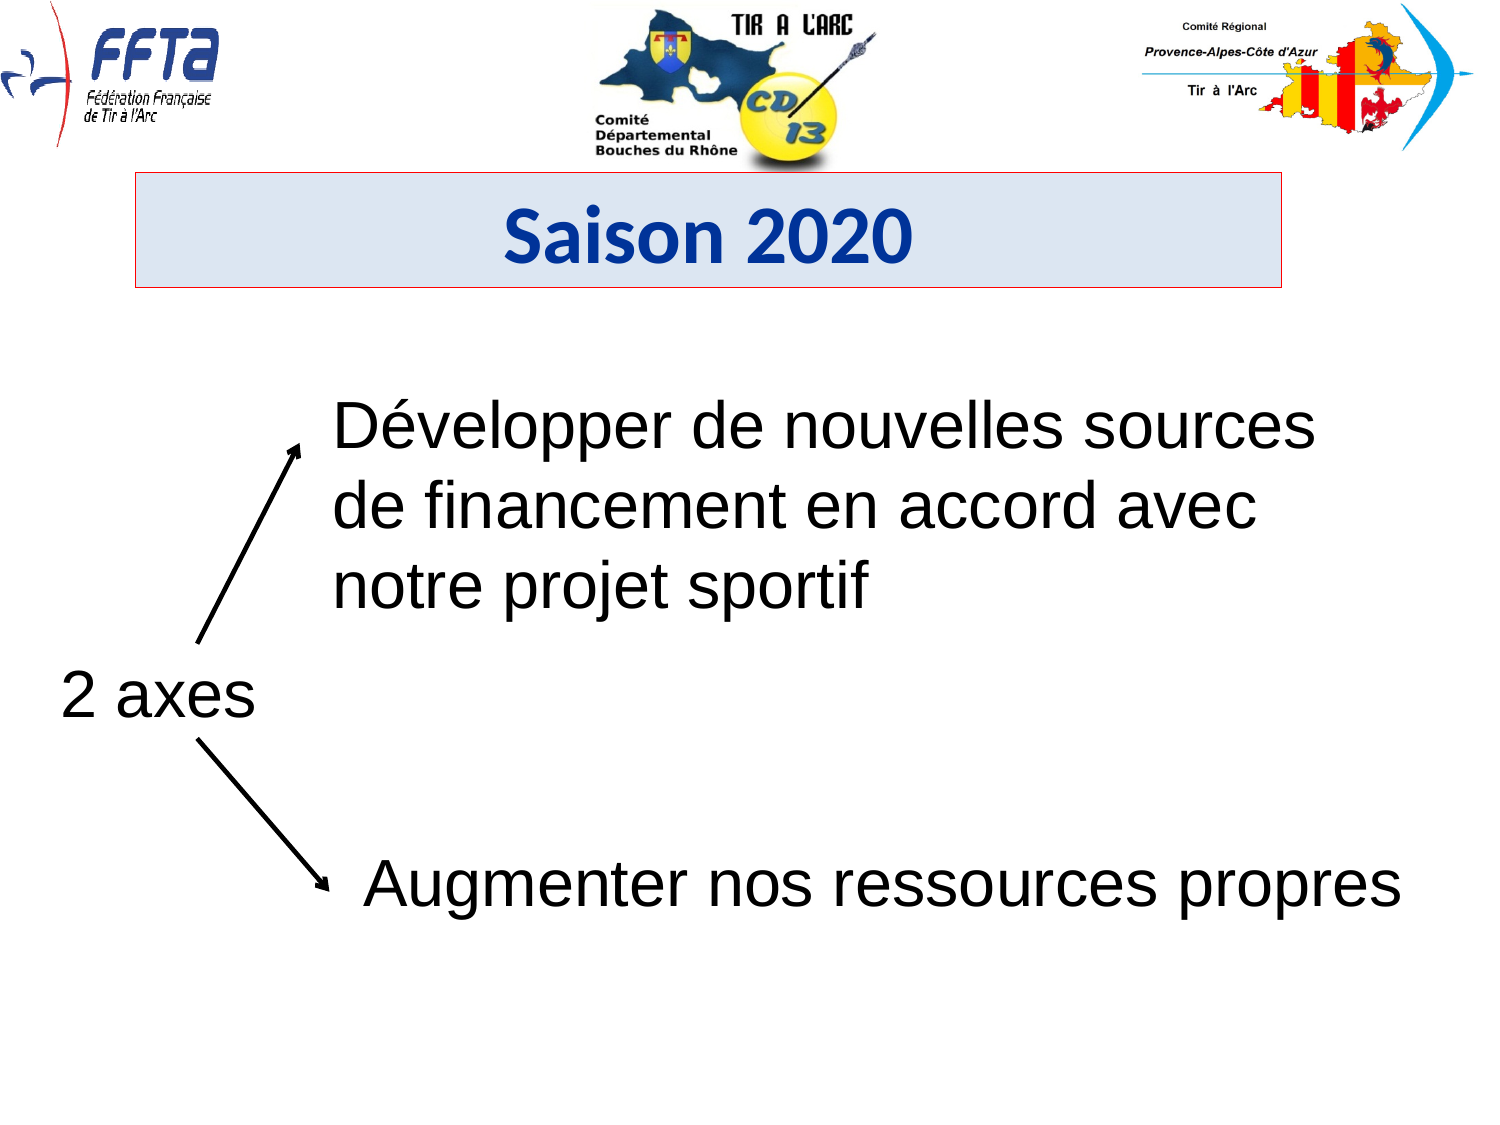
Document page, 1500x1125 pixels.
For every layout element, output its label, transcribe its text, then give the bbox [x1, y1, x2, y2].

text_box 2 axes [45, 643, 349, 739]
text_box Développer de nouvelles sources de financement en accord avec notre projet sportif [317, 374, 1417, 629]
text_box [196, 442, 300, 644]
picture [584, 0, 880, 172]
picture [1138, 0, 1500, 161]
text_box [196, 739, 330, 892]
text_box Augmenter nos ressources propres [348, 832, 1435, 928]
text_box Saison 2020 [135, 172, 1282, 288]
picture [0, 0, 219, 149]
